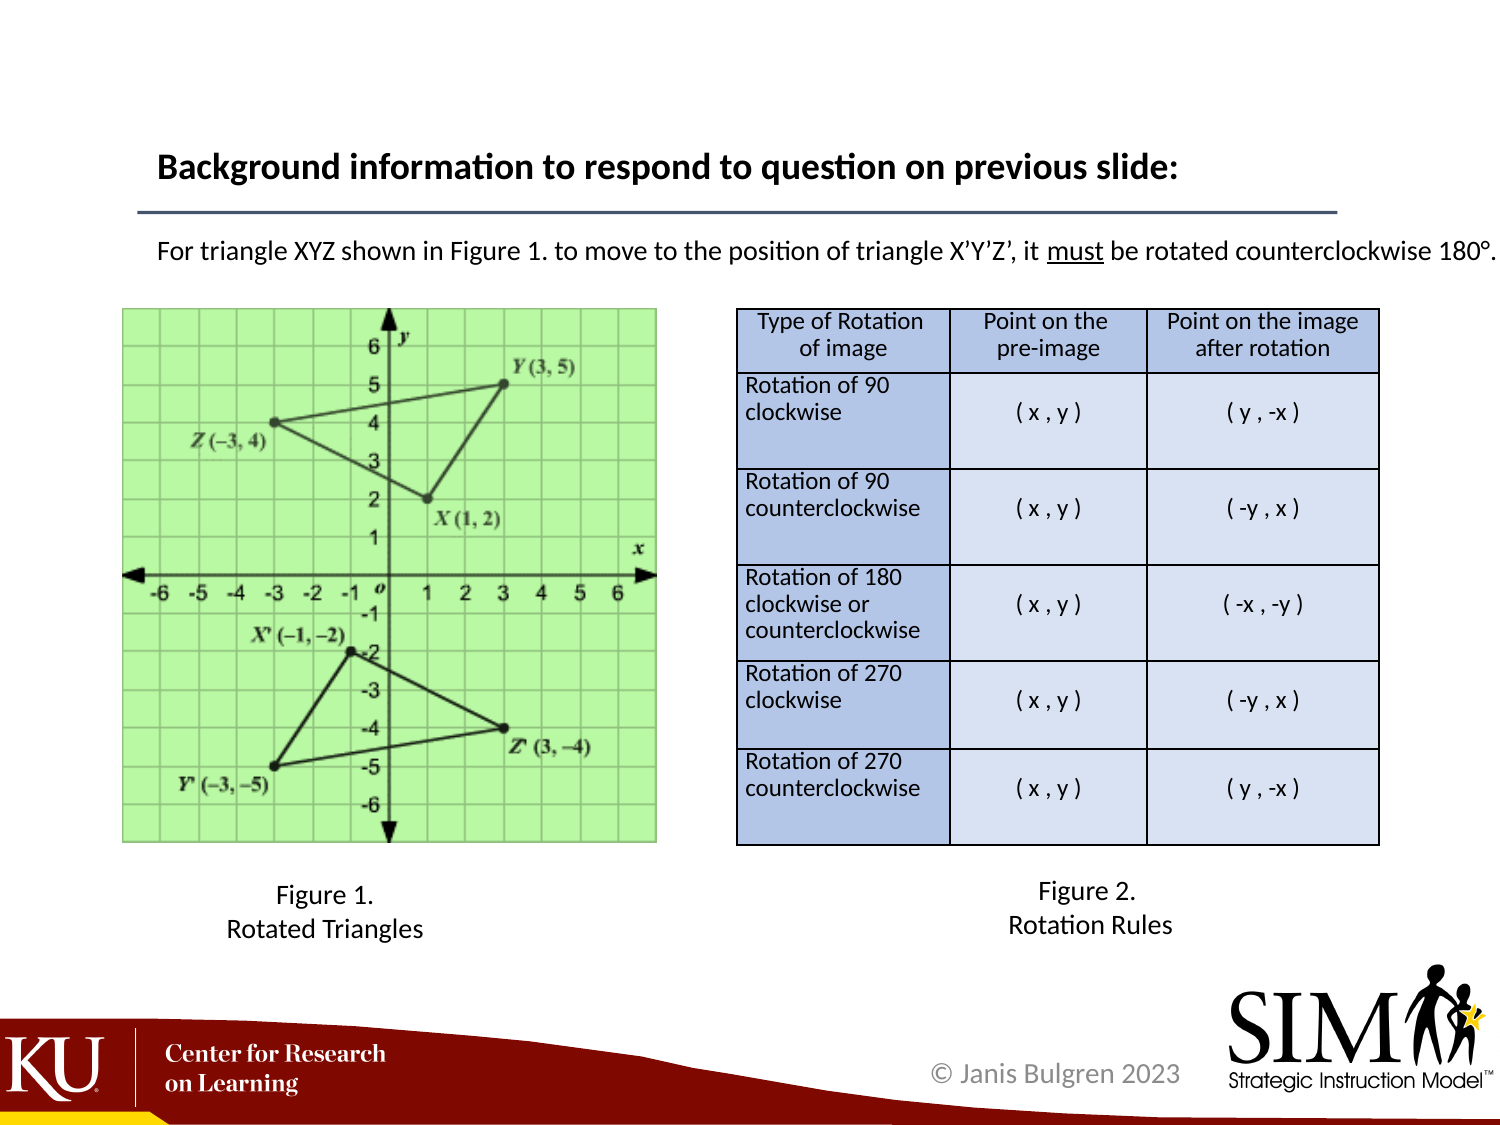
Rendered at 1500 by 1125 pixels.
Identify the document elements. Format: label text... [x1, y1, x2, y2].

text_box Background information to respond to question on previous slide: For triangle XYZ shown in Figure 1. to move to the position of triangle X’Y’Z’, it must be rotated counterclockwise 180°. [142, 134, 1500, 307]
text_box [731, 543, 736, 582]
picture [5, 1028, 386, 1107]
text_box Figure 1. Rotated Triangles [211, 869, 445, 952]
picture [1222, 949, 1500, 1108]
text_box Figure 2. Rotation Rules [812, 865, 1369, 948]
picture [122, 308, 657, 843]
text_box © Janis Bulgren 2023 [852, 1046, 1196, 1097]
